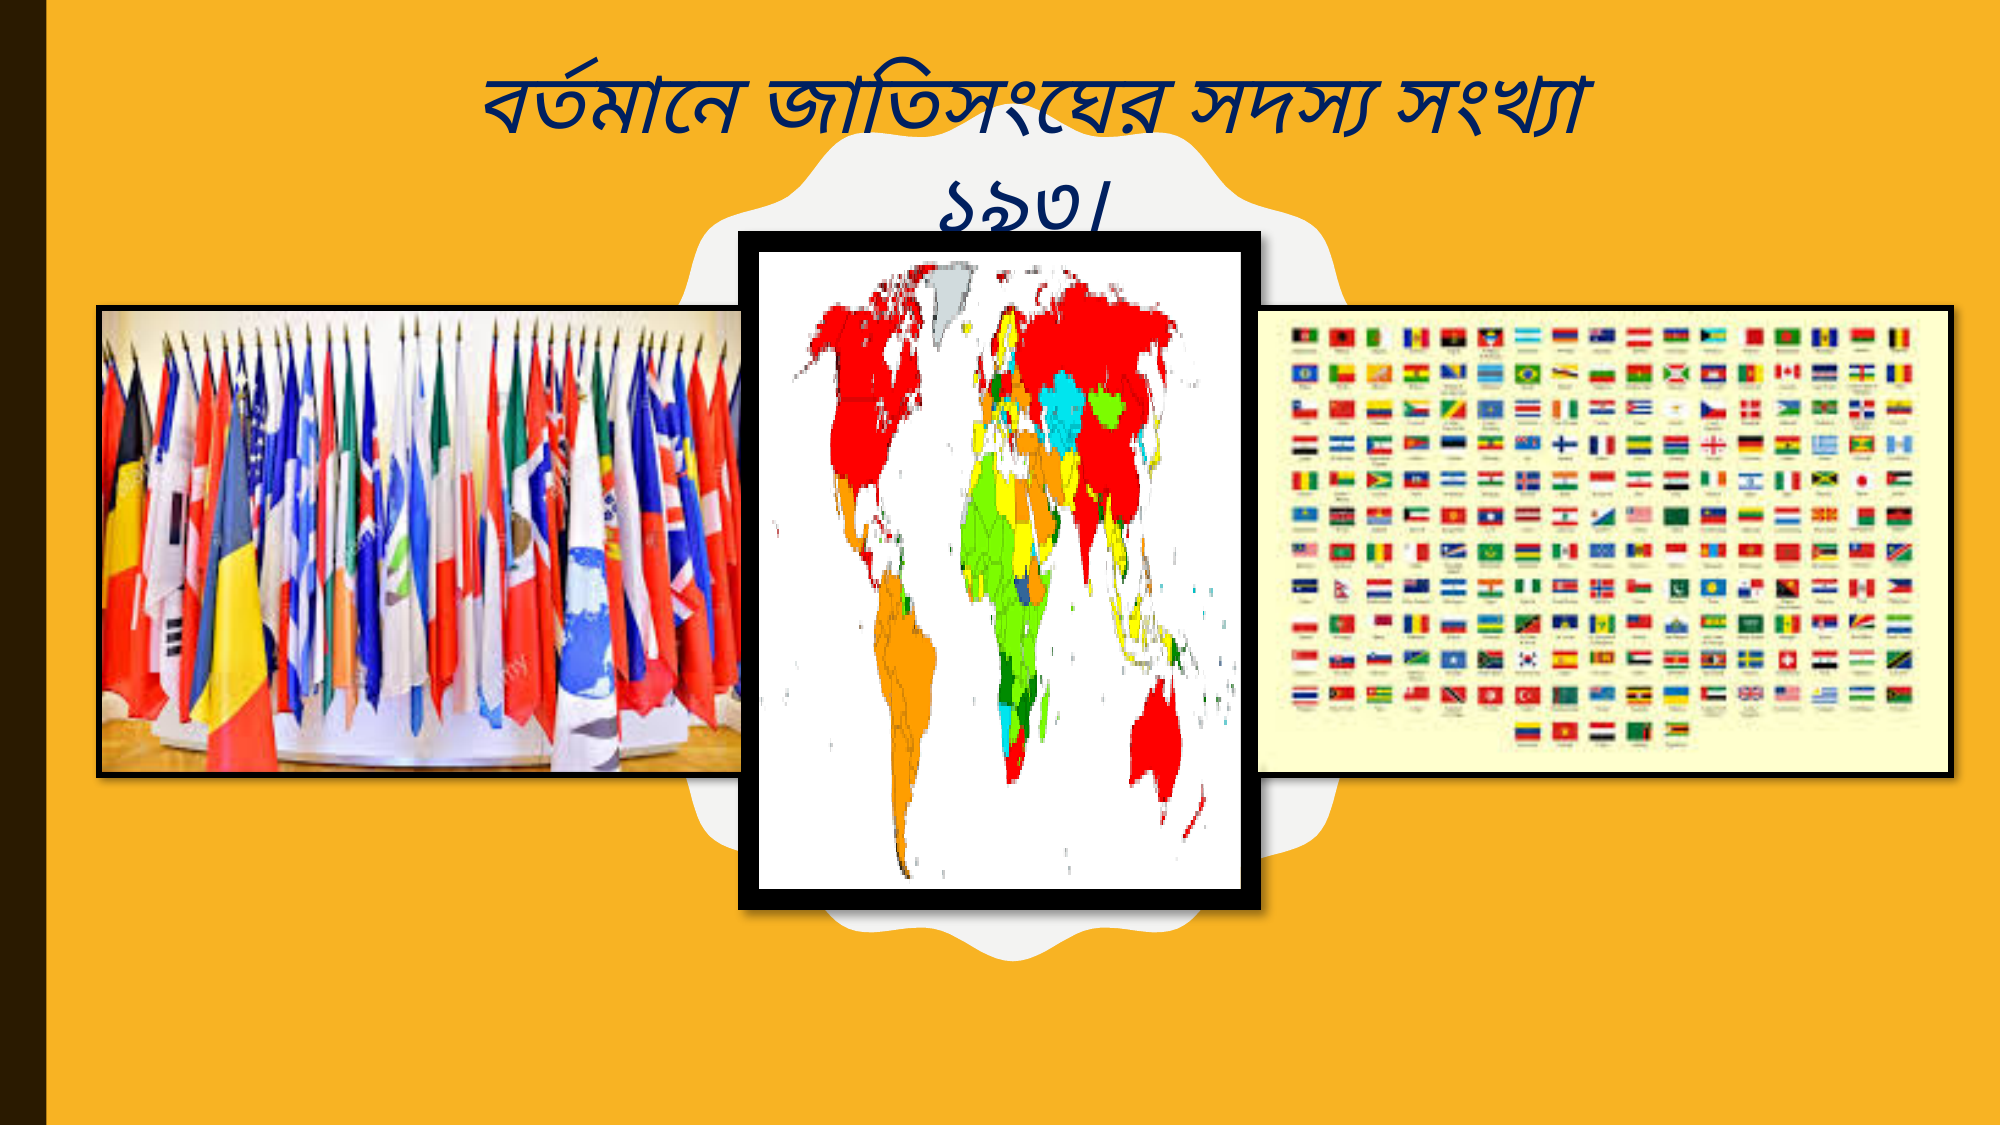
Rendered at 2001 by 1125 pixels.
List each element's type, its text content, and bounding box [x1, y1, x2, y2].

text_box বর্তমানে জাতিসংঘের সদস্য সংখ্যা ১৯৩। [434, 42, 1621, 252]
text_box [102, 252, 1948, 890]
